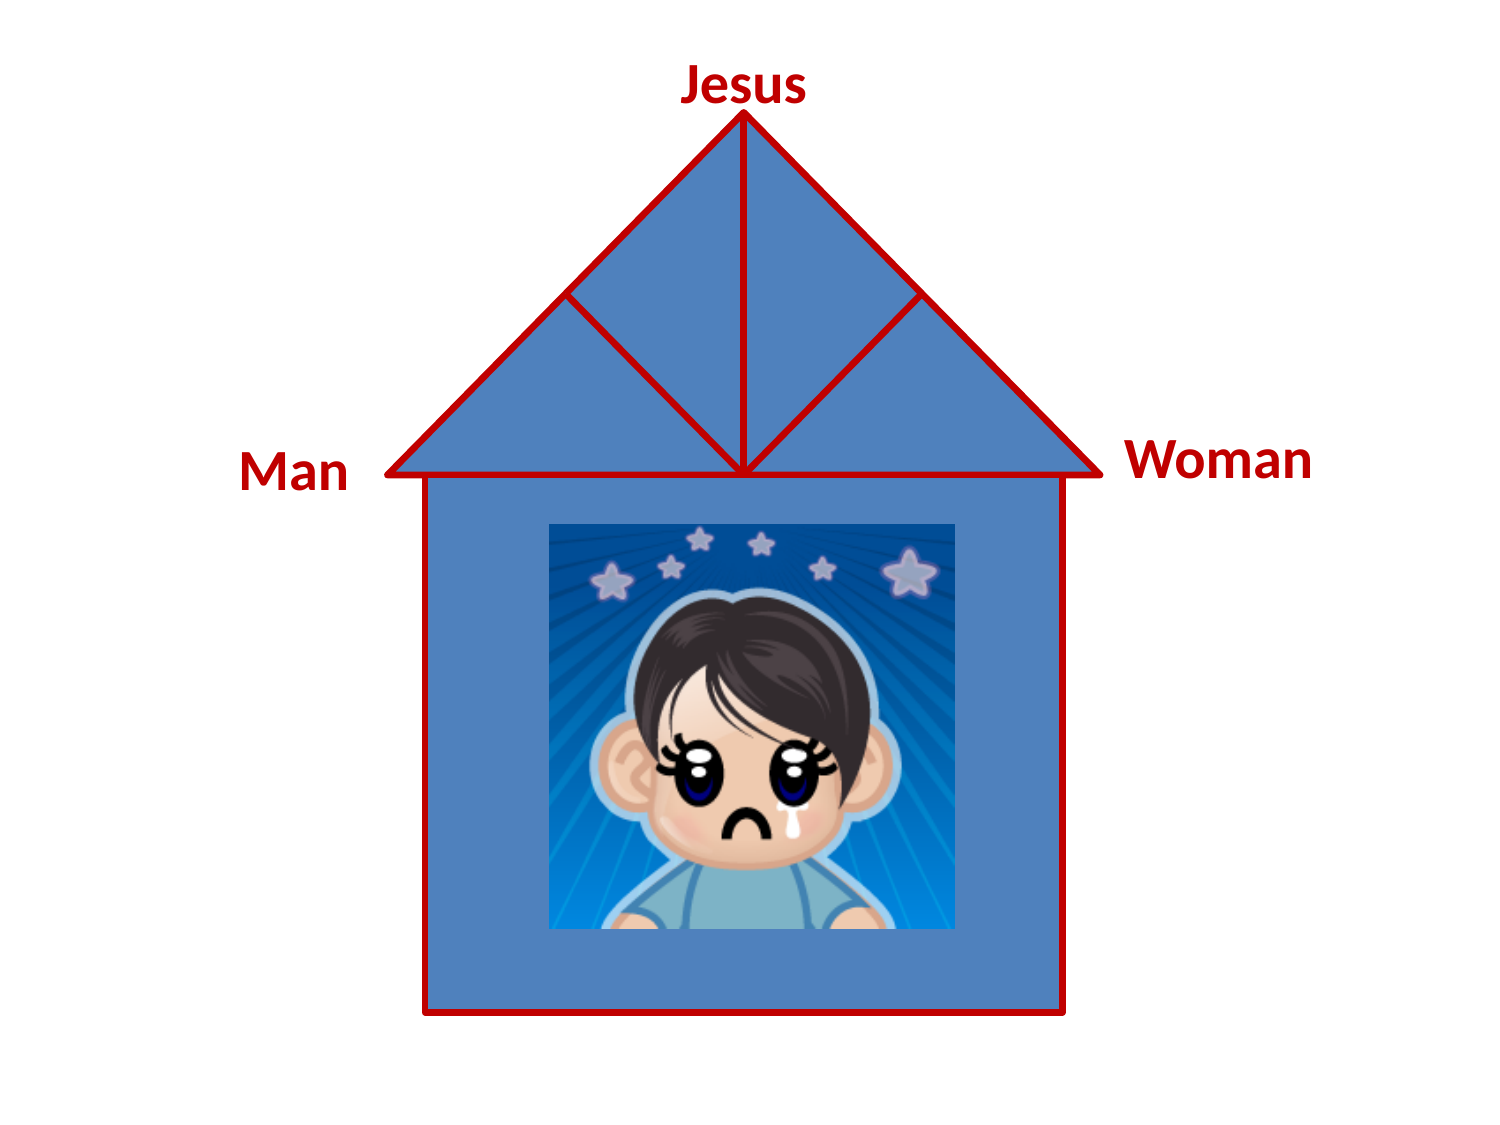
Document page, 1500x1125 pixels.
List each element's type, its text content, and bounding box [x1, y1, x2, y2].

text_box Jesus [662, 37, 825, 110]
text_box Man [212, 425, 375, 510]
picture [549, 524, 955, 930]
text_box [387, 112, 1101, 476]
text_box [423, 483, 1065, 1014]
text_box Woman [1074, 412, 1363, 498]
